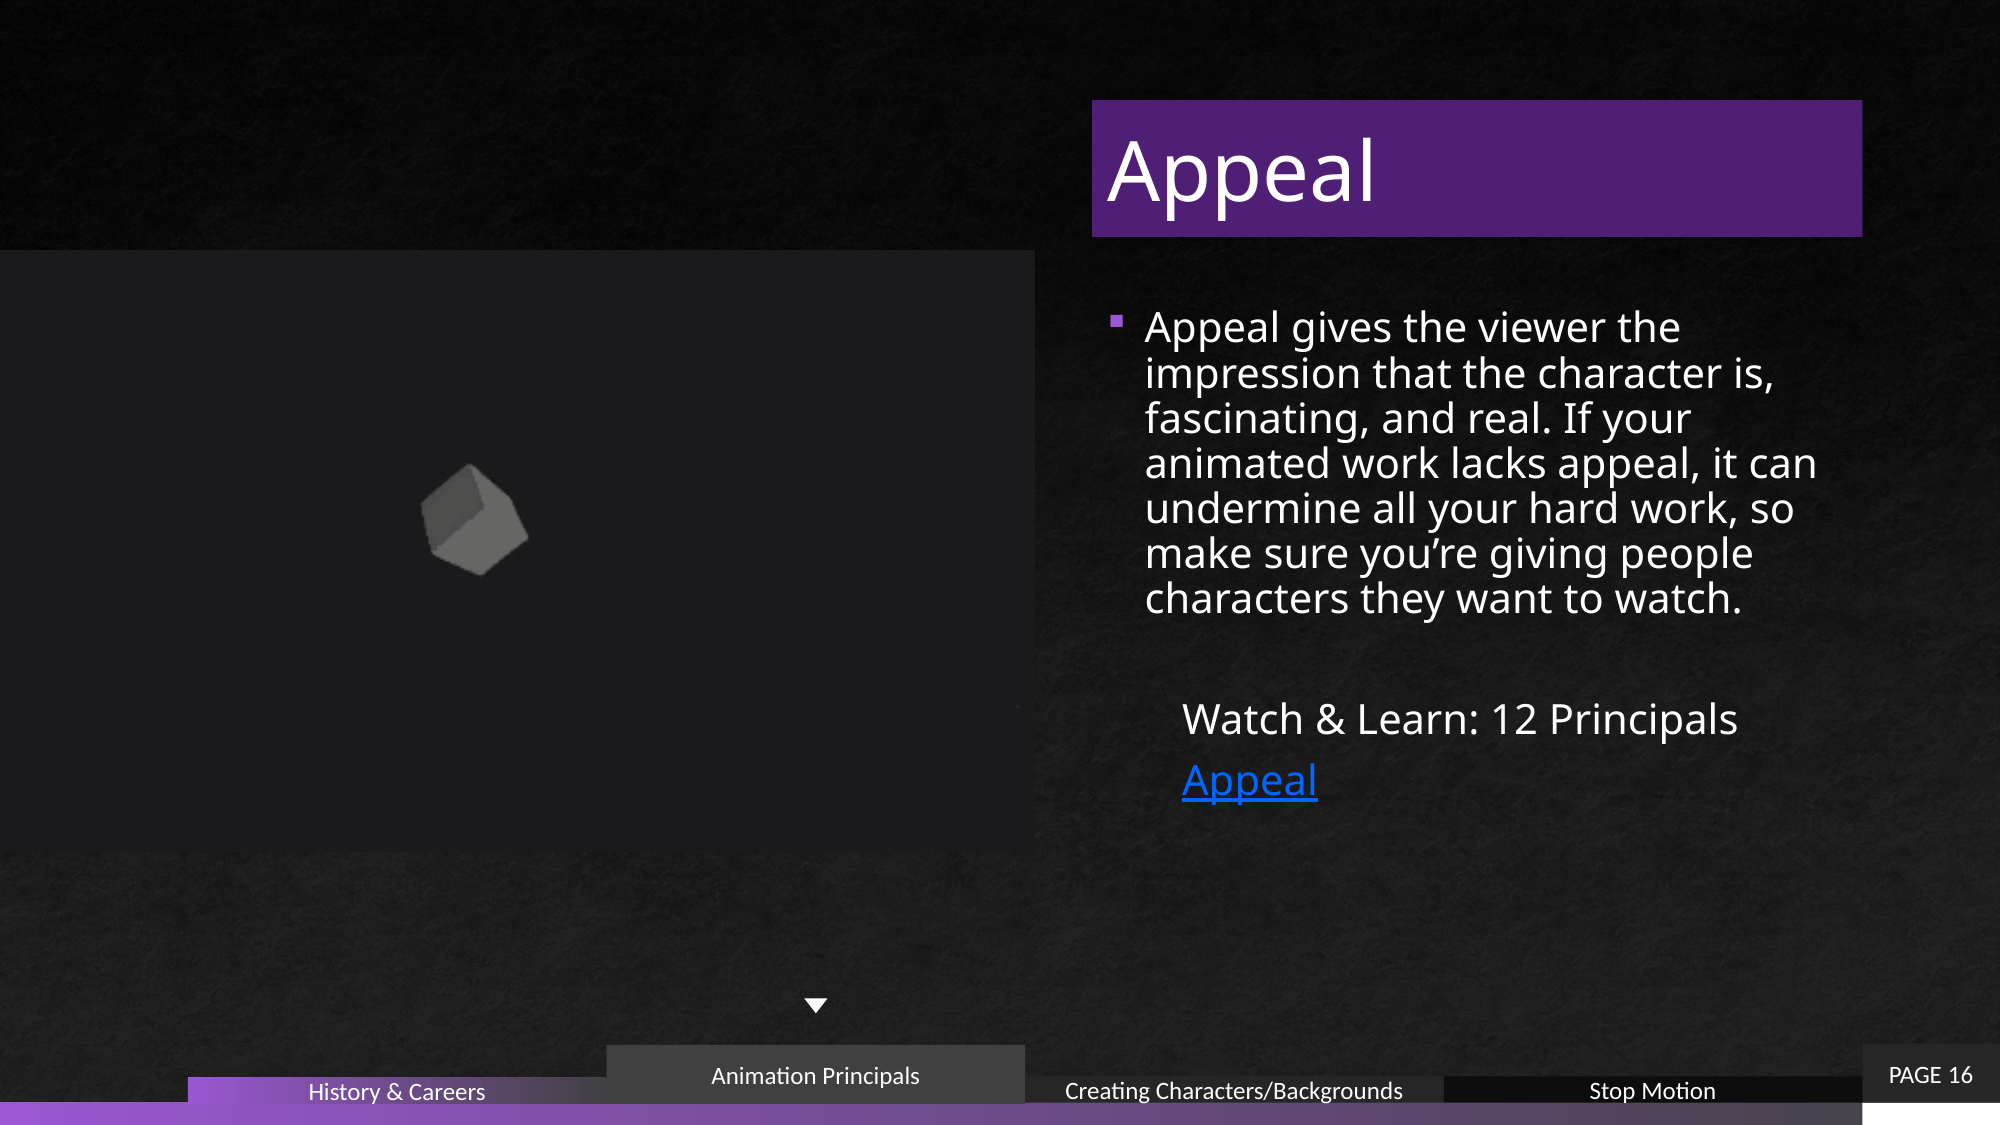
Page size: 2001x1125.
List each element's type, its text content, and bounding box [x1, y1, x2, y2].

title Appeal [1092, 100, 1863, 237]
picture [0, 0, 2000, 1103]
list Appeal gives the viewer the impression that the character is, fascinating, and real. If your animated work lacks appeal, it can undermine all your hard work, so make sure you’re giving people characters they want to watch. Watch & Learn: 12 Principals Appeal [1092, 299, 1863, 1014]
text_box Creating Characters/Backgrounds [1024, 1075, 1443, 1104]
text_box Stop Motion [1443, 1075, 1863, 1104]
slide_number PAGE 16 [1862, 1043, 2000, 1103]
